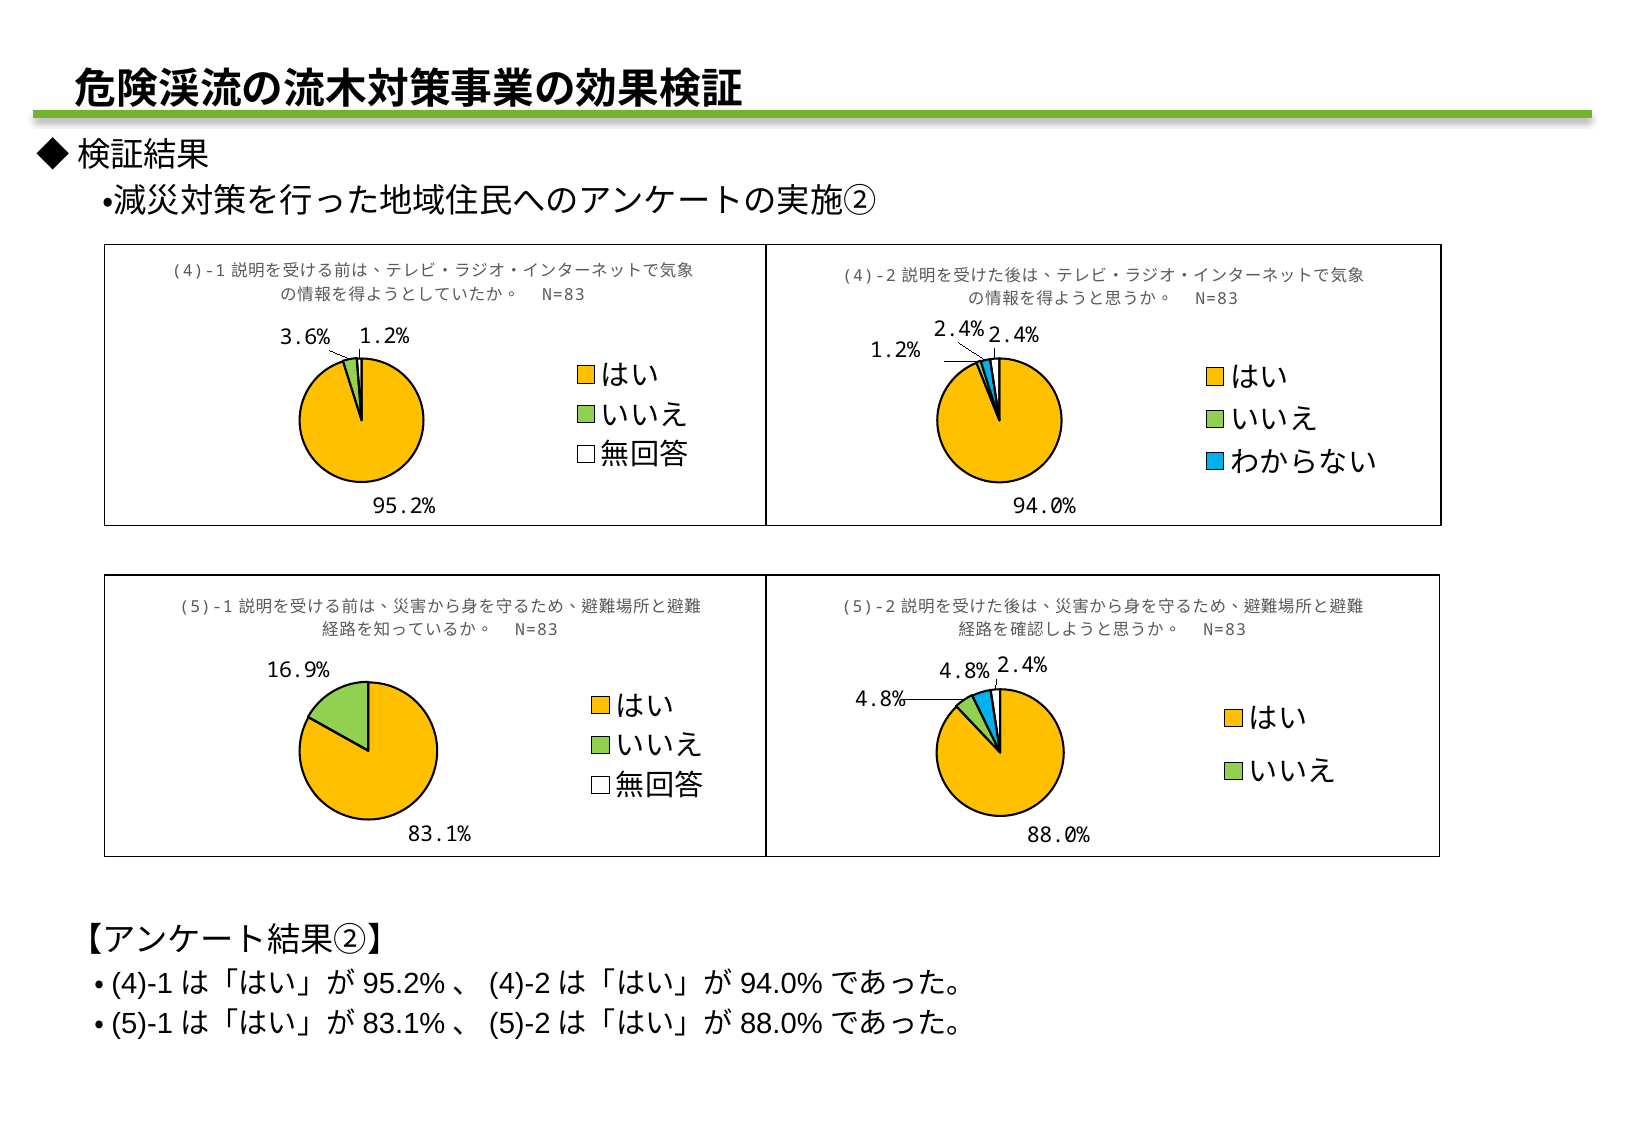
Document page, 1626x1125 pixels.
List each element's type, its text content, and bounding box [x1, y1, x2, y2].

text_box 危険渓流の流木対策事業の効果検証 [18, 54, 1167, 120]
chart [103, 243, 1442, 527]
text_box ◆検証結果 ・減災対策を行った地域住民へのアンケートの実施② 【アンケート結果②】 ・(4)-1は「はい」が95.2%、(4)-2は「はい」が94.0%であった。 ・(5)-1は「はい」が83.1%、(5)-2は「はい」が88.0%であった。 [21, 125, 1625, 1125]
chart [103, 574, 1441, 858]
